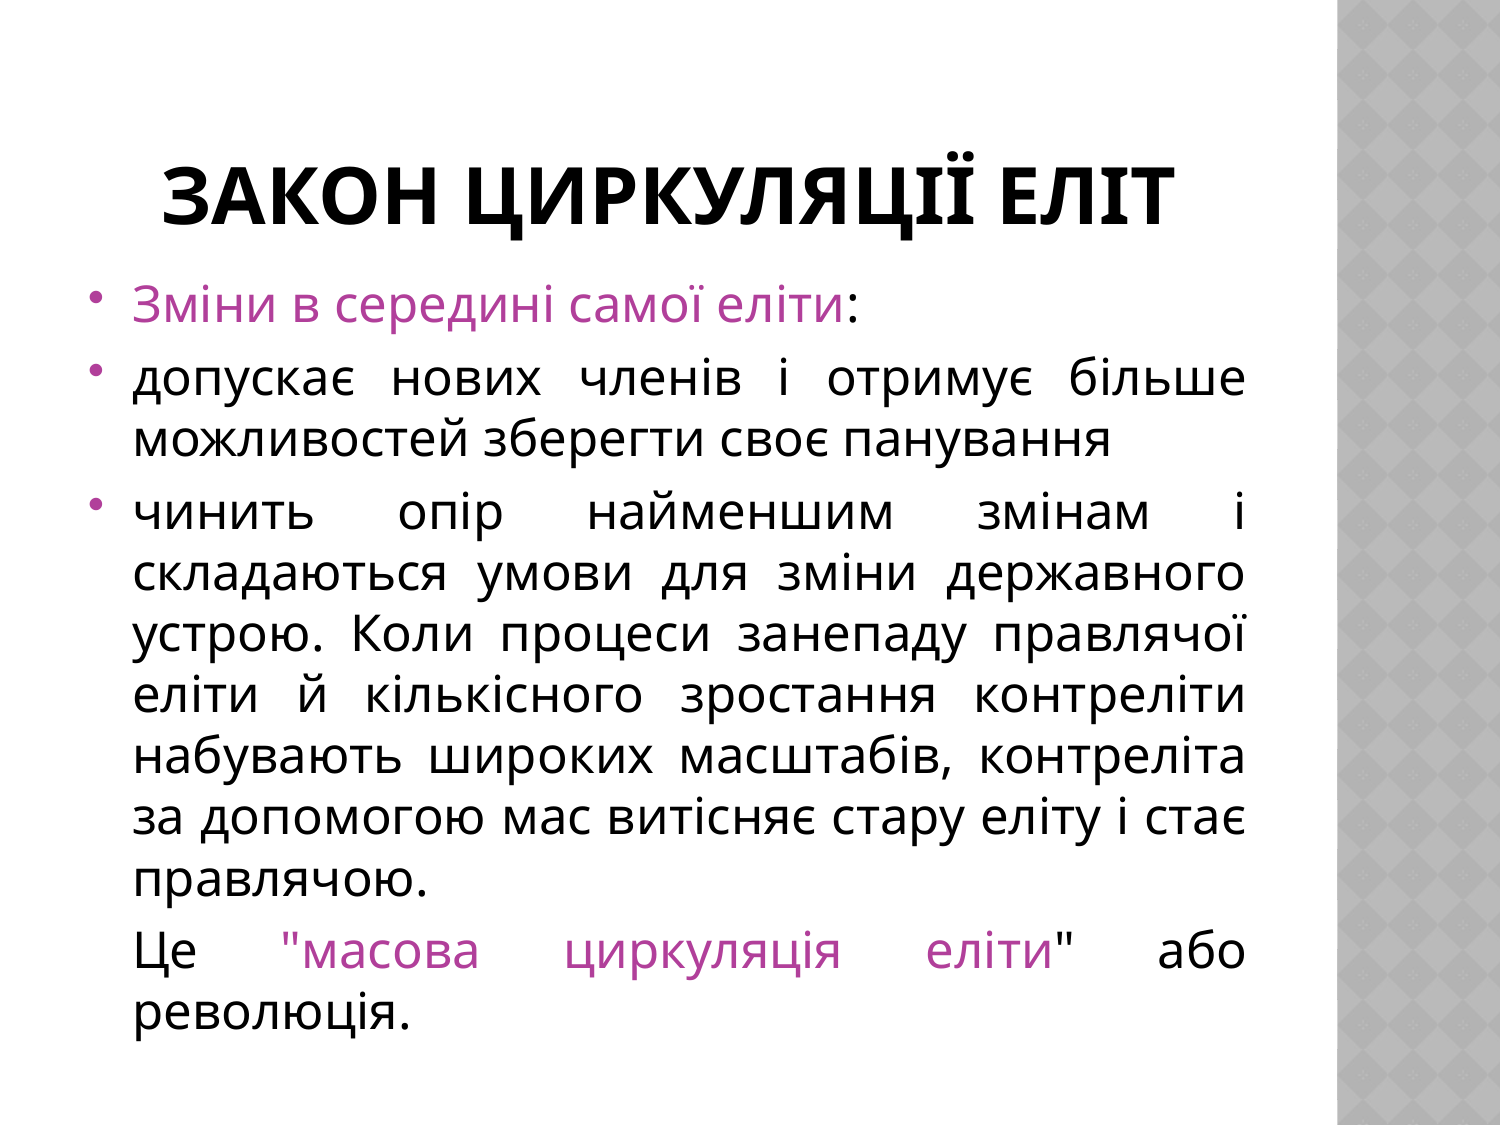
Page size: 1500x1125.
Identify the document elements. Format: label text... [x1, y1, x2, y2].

title Закон циркуляції еліт [75, 52, 1263, 240]
list Зміни в середині самої еліти: допускає нових членів і отримує більше можливостей зберегти своє панування чинить опір найменшим змінам і складаються умови для зміни державного устрою. Коли процеси занепаду правлячої еліти й кількісного зростання контреліти набувають широких масштабів, контреліта за допомогою мас витісняє стару еліту і стає правлячою. Це "масова циркуляція еліти" або революція. [75, 264, 1263, 1059]
